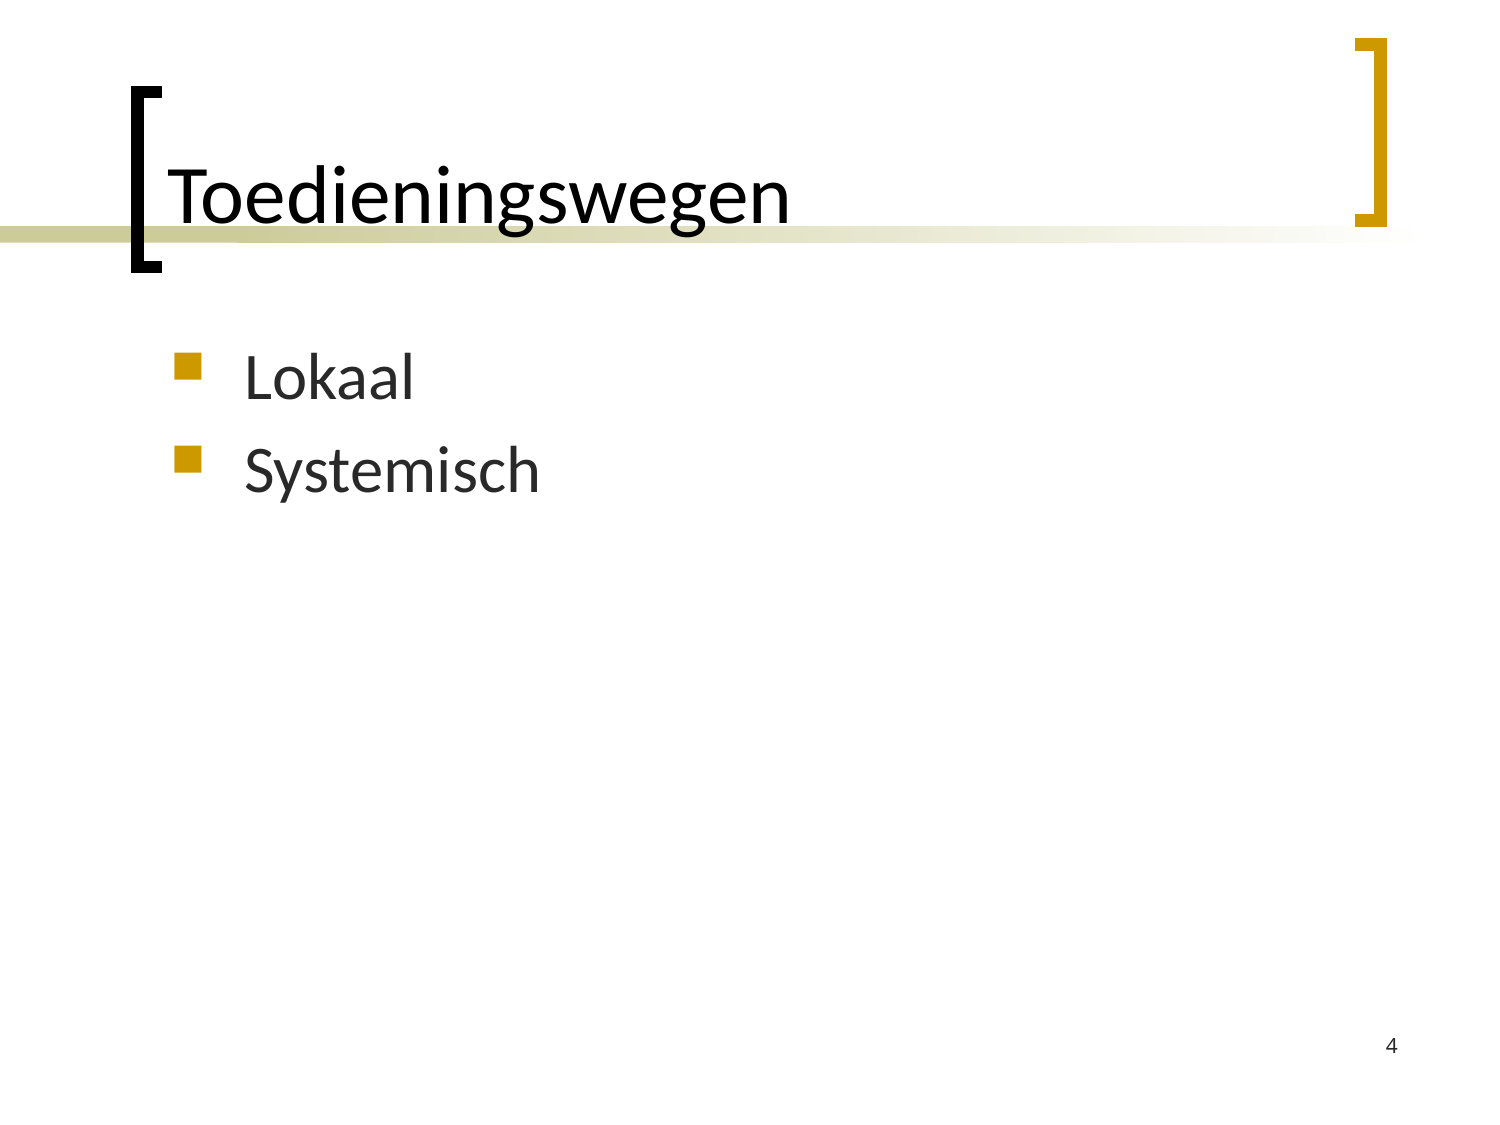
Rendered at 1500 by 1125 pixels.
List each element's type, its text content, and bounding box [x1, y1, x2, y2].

slide_number 4 [1099, 1024, 1413, 1101]
list Lokaal Systemisch [155, 324, 1413, 1000]
title Toedieningswegen [152, 15, 1328, 248]
